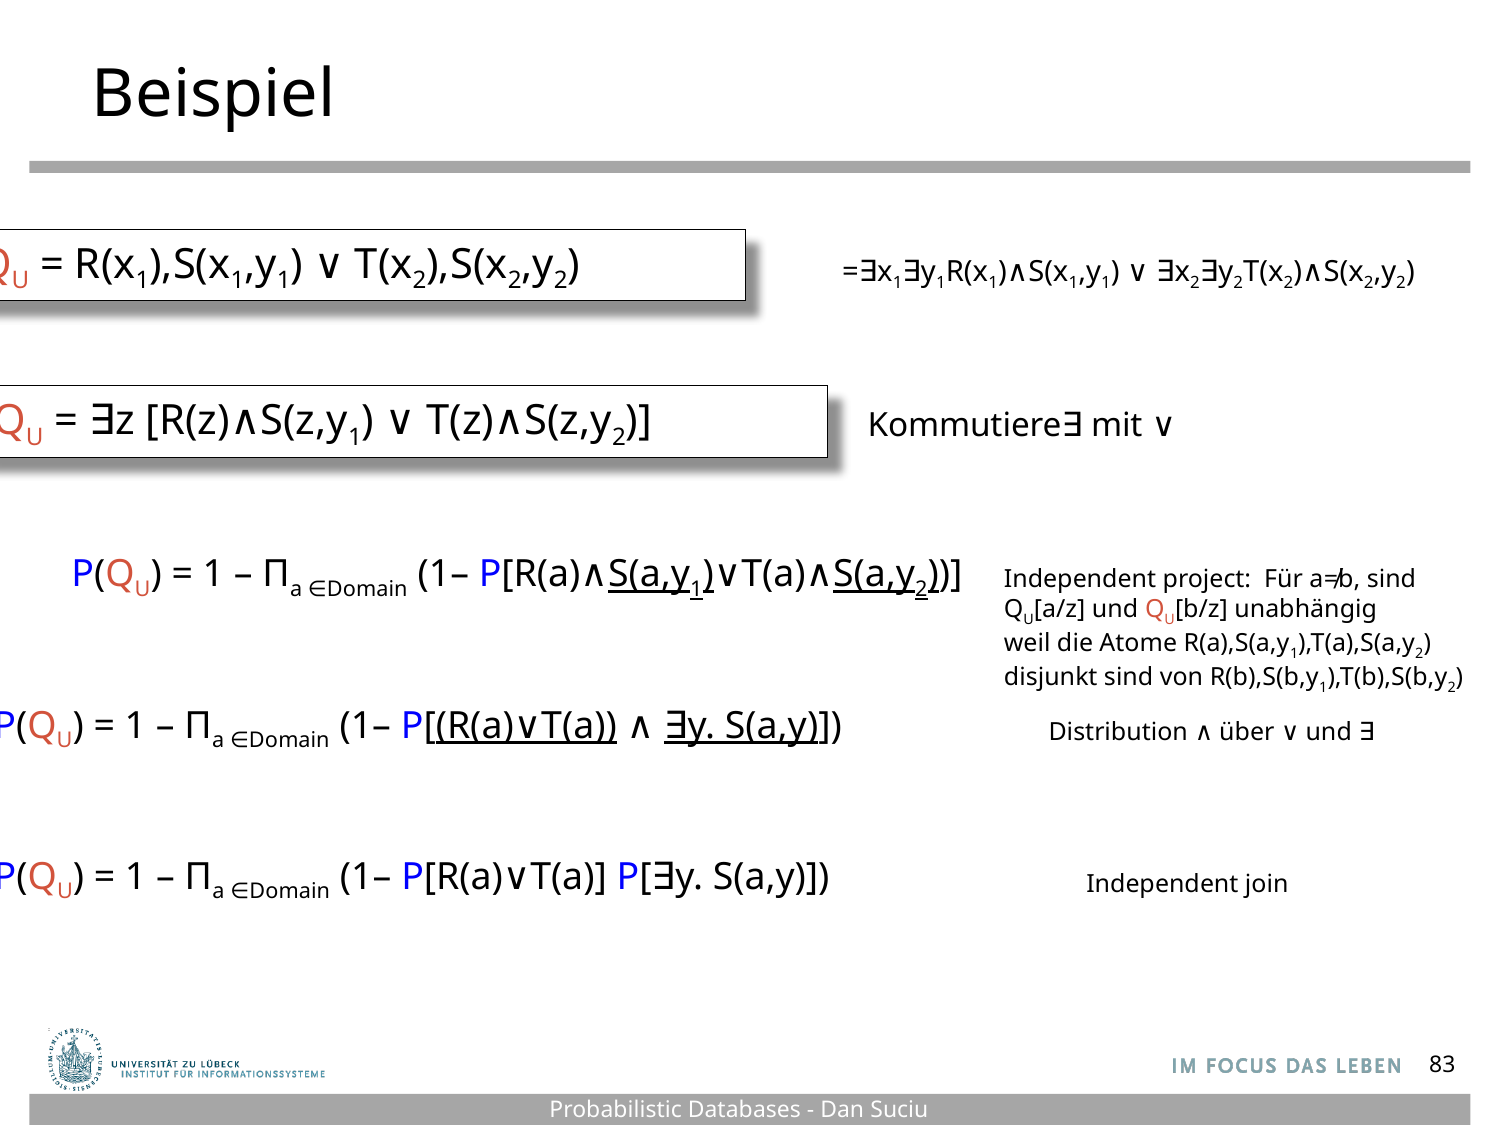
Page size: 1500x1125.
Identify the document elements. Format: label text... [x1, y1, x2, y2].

picture [1173, 1058, 1305, 1073]
text_box Independent join [1071, 859, 1304, 905]
text_box =∃x1∃y1R(x1)∧S(x1,y1) ∨ ∃x2∃y2T(x2)∧S(x2,y2) [827, 244, 1430, 299]
footer Probabilistic Databases - Dan Suciu [523, 1086, 955, 1123]
text_box Independent project: Für a≠b, sind QU[a/z] und QU[b/z] unabhängig weil die Atome R(a),S(a,y1),T(a),S(a,y2) disjunkt sind von R(b),S(b,y1),T(b),S(b,y2) [989, 555, 1485, 703]
text_box Distribution ∧ über ∨ und ∃ [1033, 708, 1396, 754]
text_box P(QU) = 1 – Πa ∈Domain (1– P[(R(a)∨T(a)) ∧ ∃y. S(a,y)]) [0, 693, 857, 760]
title Beispiel [76, 42, 1427, 126]
text_box Kommutiere∃ mit ∨ [852, 395, 1191, 451]
text_box P(QU) = 1 – Πa ∈Domain (1– P[R(a)∨T(a)] P[∃y. S(a,y)]) [0, 844, 845, 911]
text_box QU = ∃z [R(z)∧S(z,y1) ∨ T(z)∧S(z,y2)] [0, 385, 828, 458]
slide_number 83 [1305, 1050, 1471, 1083]
text_box P(QU) = 1 – Πa ∈Domain (1– P[R(a)∧S(a,y1)∨T(a)∧S(a,y2))] [56, 541, 978, 608]
text_box QU = R(x1),S(x1,y1) ∨ T(x2),S(x2,y2) [0, 229, 746, 301]
